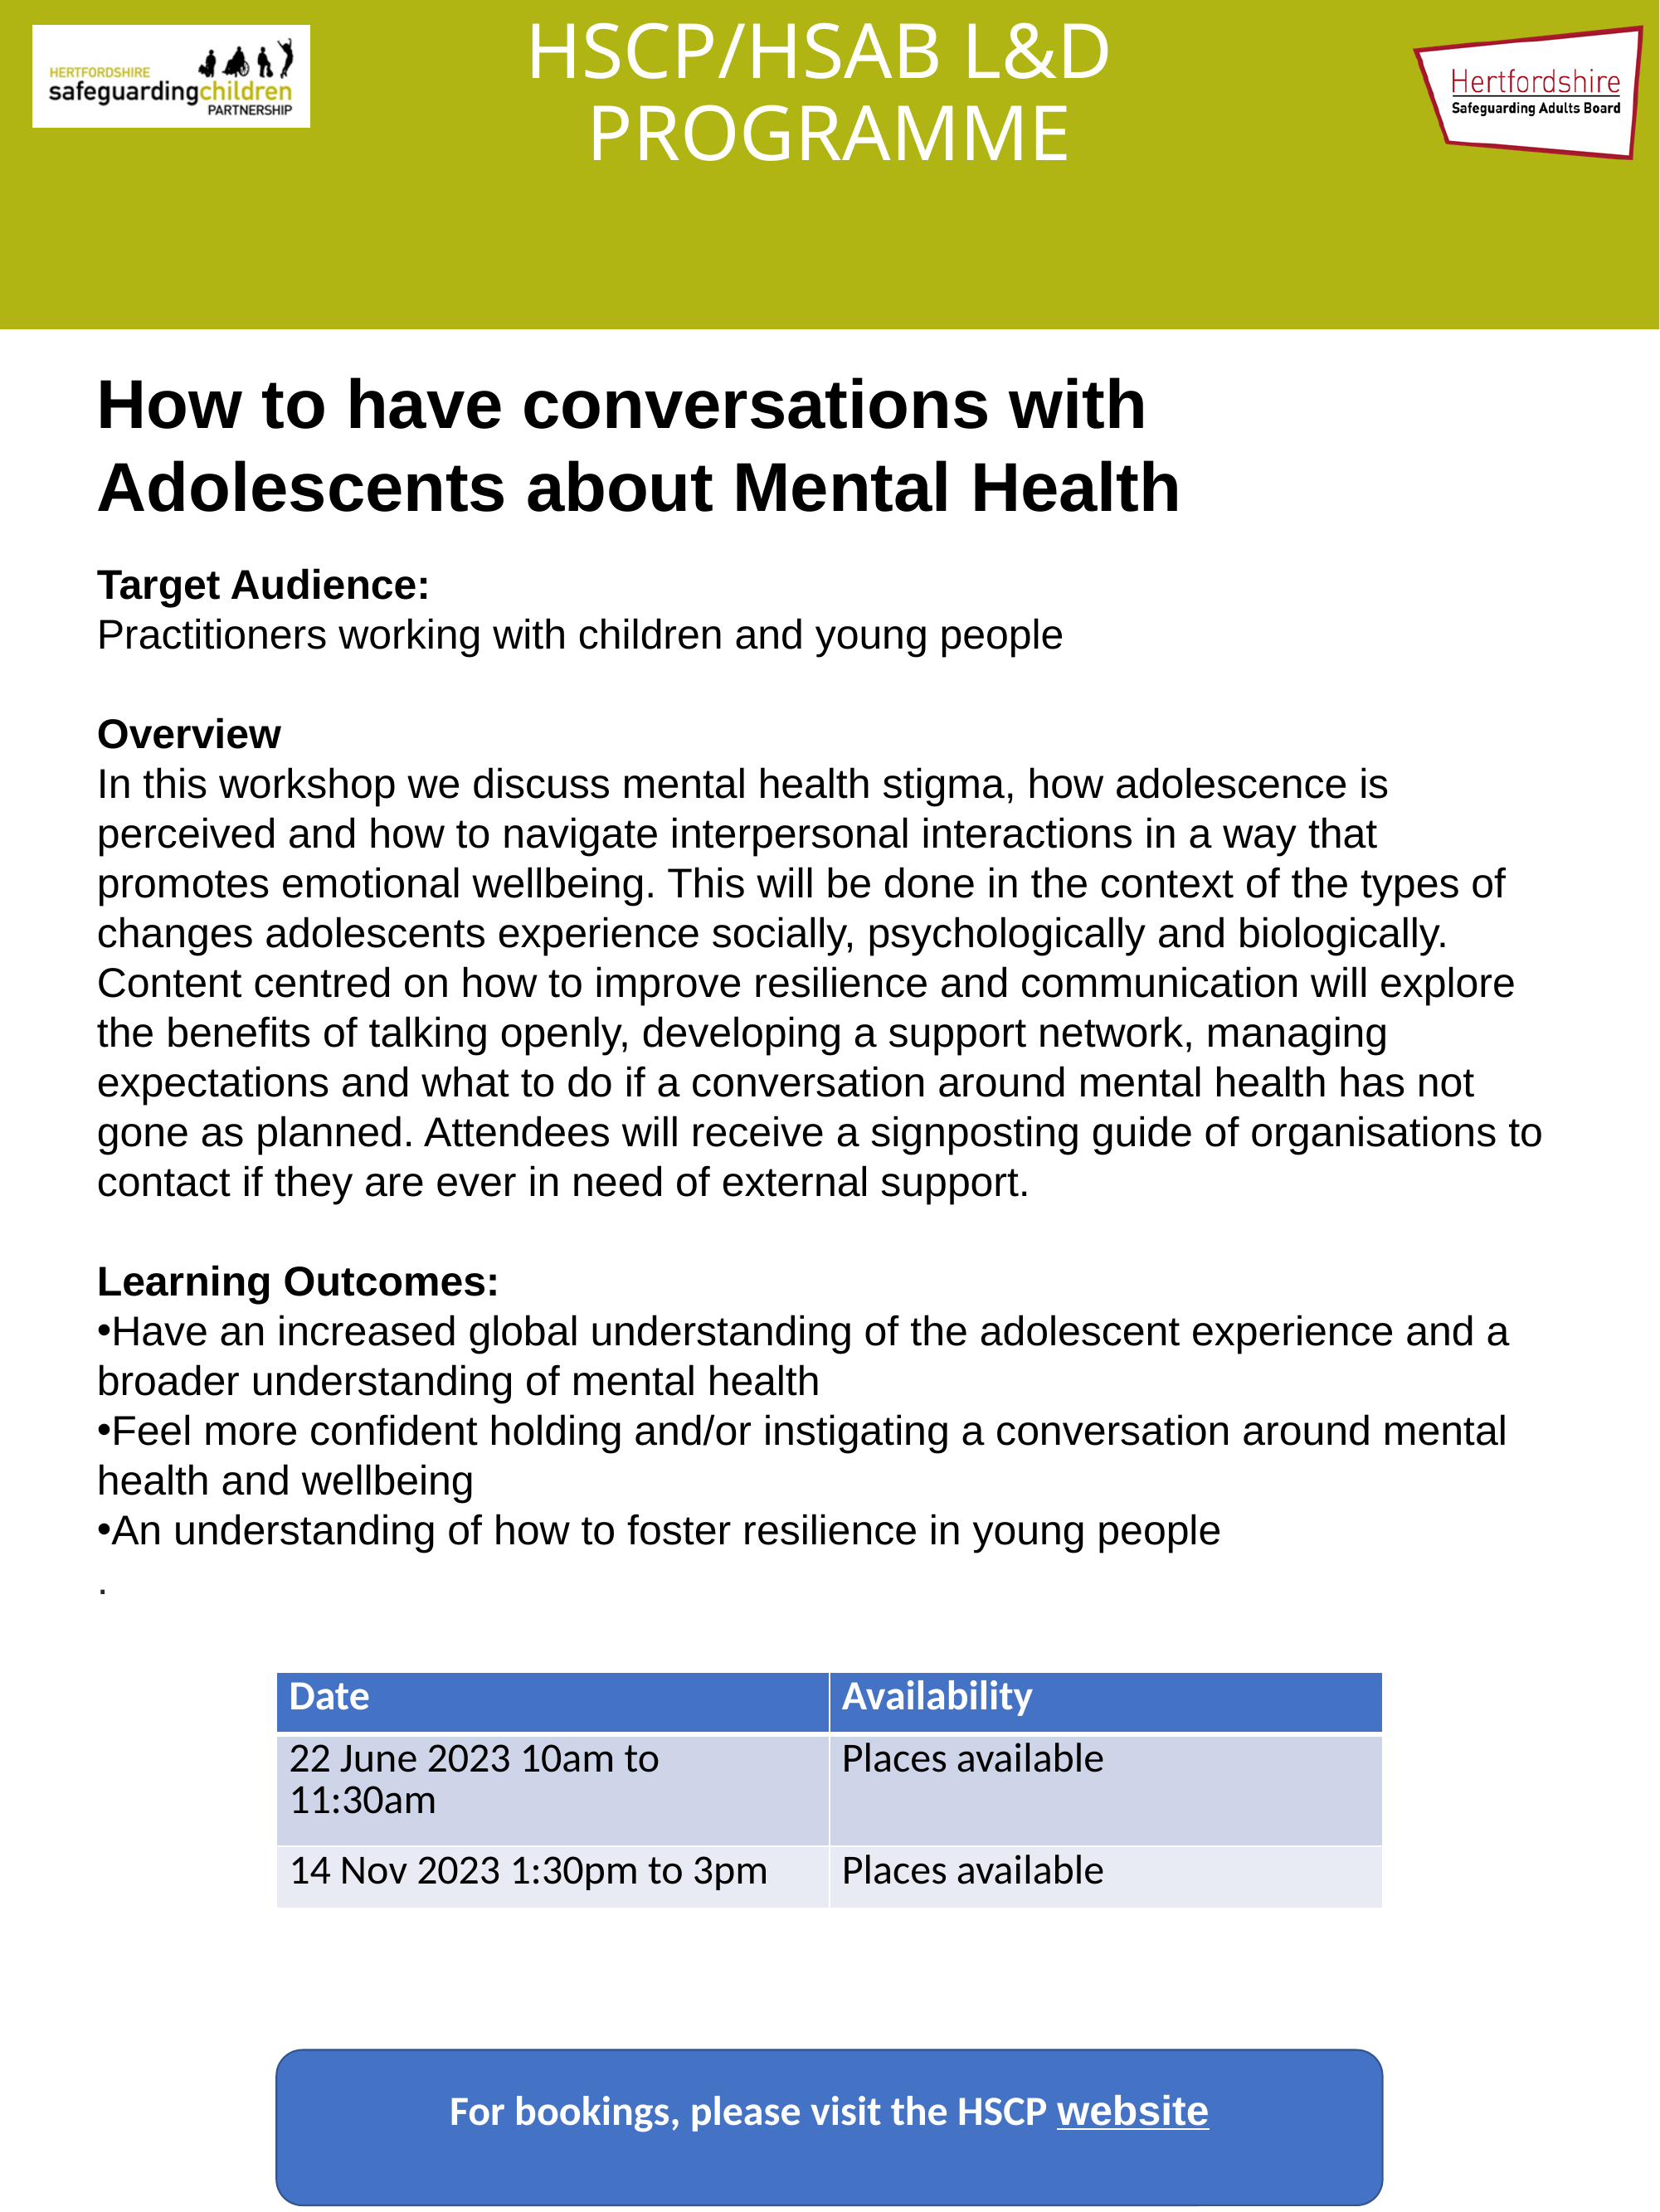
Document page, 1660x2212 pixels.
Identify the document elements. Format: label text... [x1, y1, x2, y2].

table_header Date [277, 1673, 829, 1732]
text_box For bookings, please visit the HSCP website [275, 2049, 1384, 2207]
table_cell 22 June 2023 10am to 11:30am [277, 1737, 829, 1845]
text_box How to have conversations with Adolescents about Mental Health Target Audience: Practitioners working with children and young people Overview In this workshop we discuss mental health stigma, how adolescence is perceived and how to navigate interpersonal interactions in a way that promotes emotional wellbeing. This will be done in the context of the types of changes adolescents experience socially, psychologically and biologically. Content centred on how to improve resilience and communication will explore the benefits of talking openly, developing a support network, managing expectations and what to do if a conversation around mental health has not gone as planned. Attendees will receive a signposting guide of organisations to contact if they are ever in need of external support. Learning Outcomes: Have an increased global understanding of the adolescent experience and a broader understanding of mental health Feel more confident holding and/or instigating a conversation around mental health and wellbeing An understanding of how to foster resilience in young people . [85, 352, 1575, 1660]
table_cell Places available [830, 1737, 1382, 1845]
table_cell Places available [830, 1847, 1382, 1908]
table_header Availability [830, 1673, 1382, 1732]
title HSCP/HSAB L&D PROGRAMME [0, 6, 1659, 288]
table_cell 14 Nov 2023 1:30pm to 3pm [277, 1847, 829, 1908]
